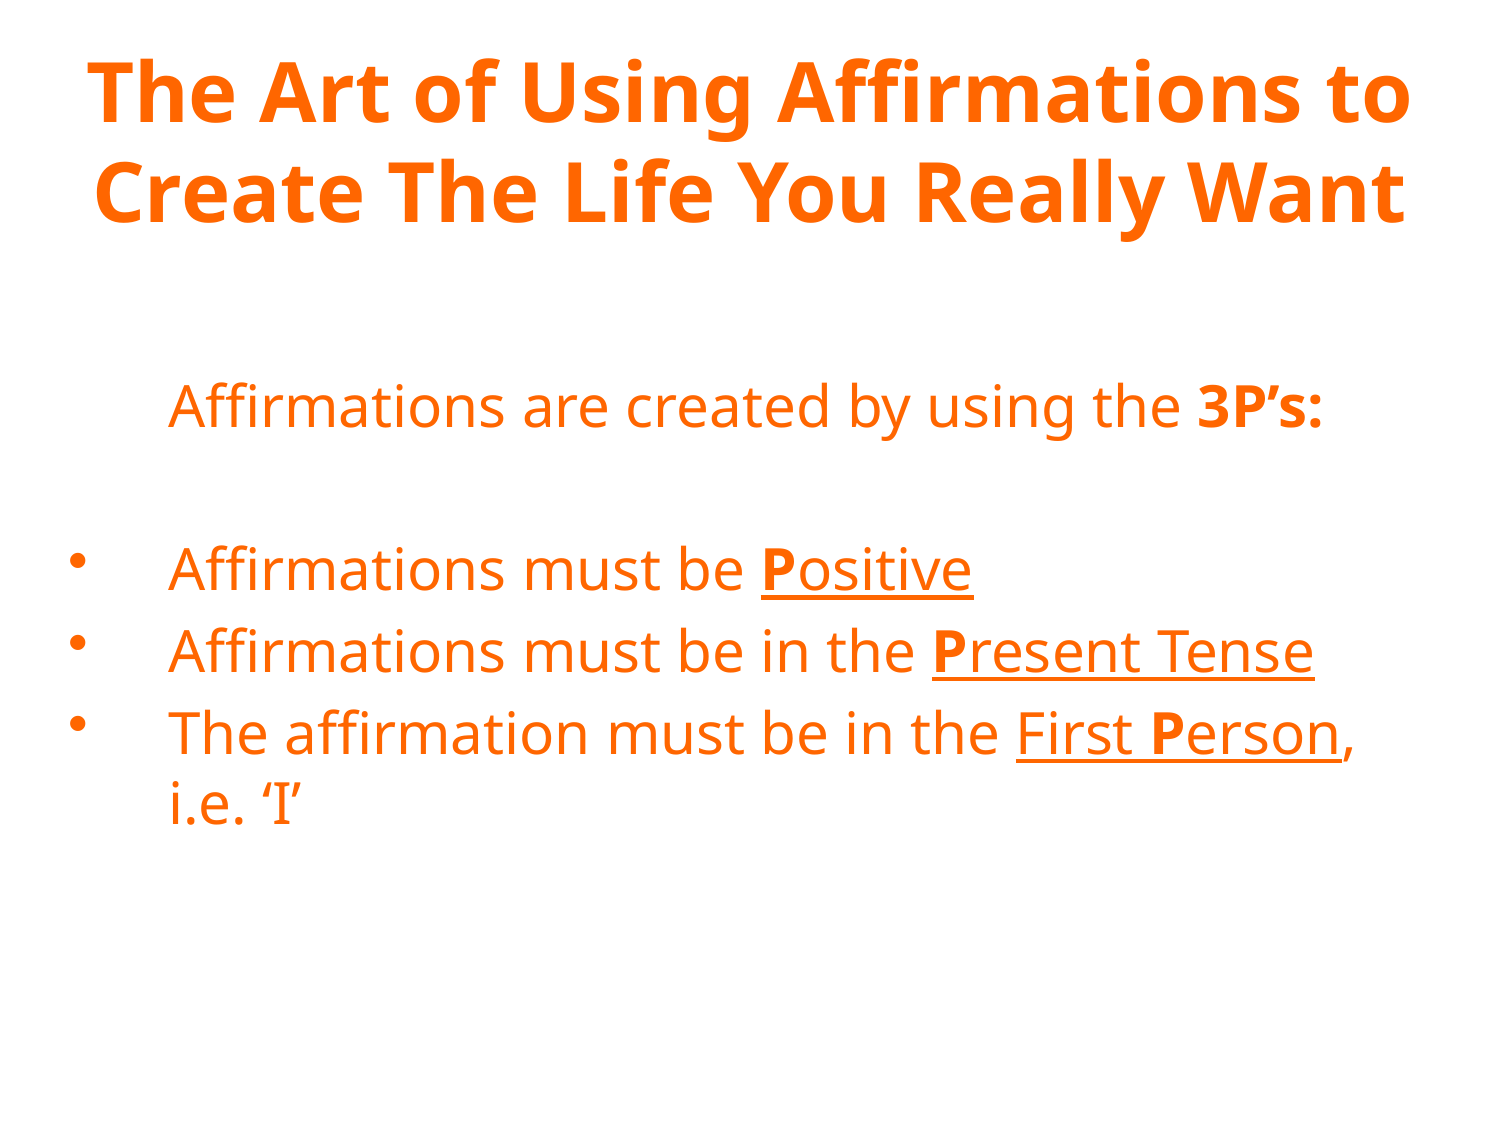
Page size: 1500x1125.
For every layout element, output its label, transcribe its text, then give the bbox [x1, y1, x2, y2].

title The Art of Using Affirmations to Create The Life You Really Want [29, 45, 1471, 233]
list Affirmations are created by using the 3P’s: Affirmations must be Positive Affirmations must be in the Present Tense The affirmation must be in the First Person, i.e. ‘I’ [53, 361, 1447, 953]
